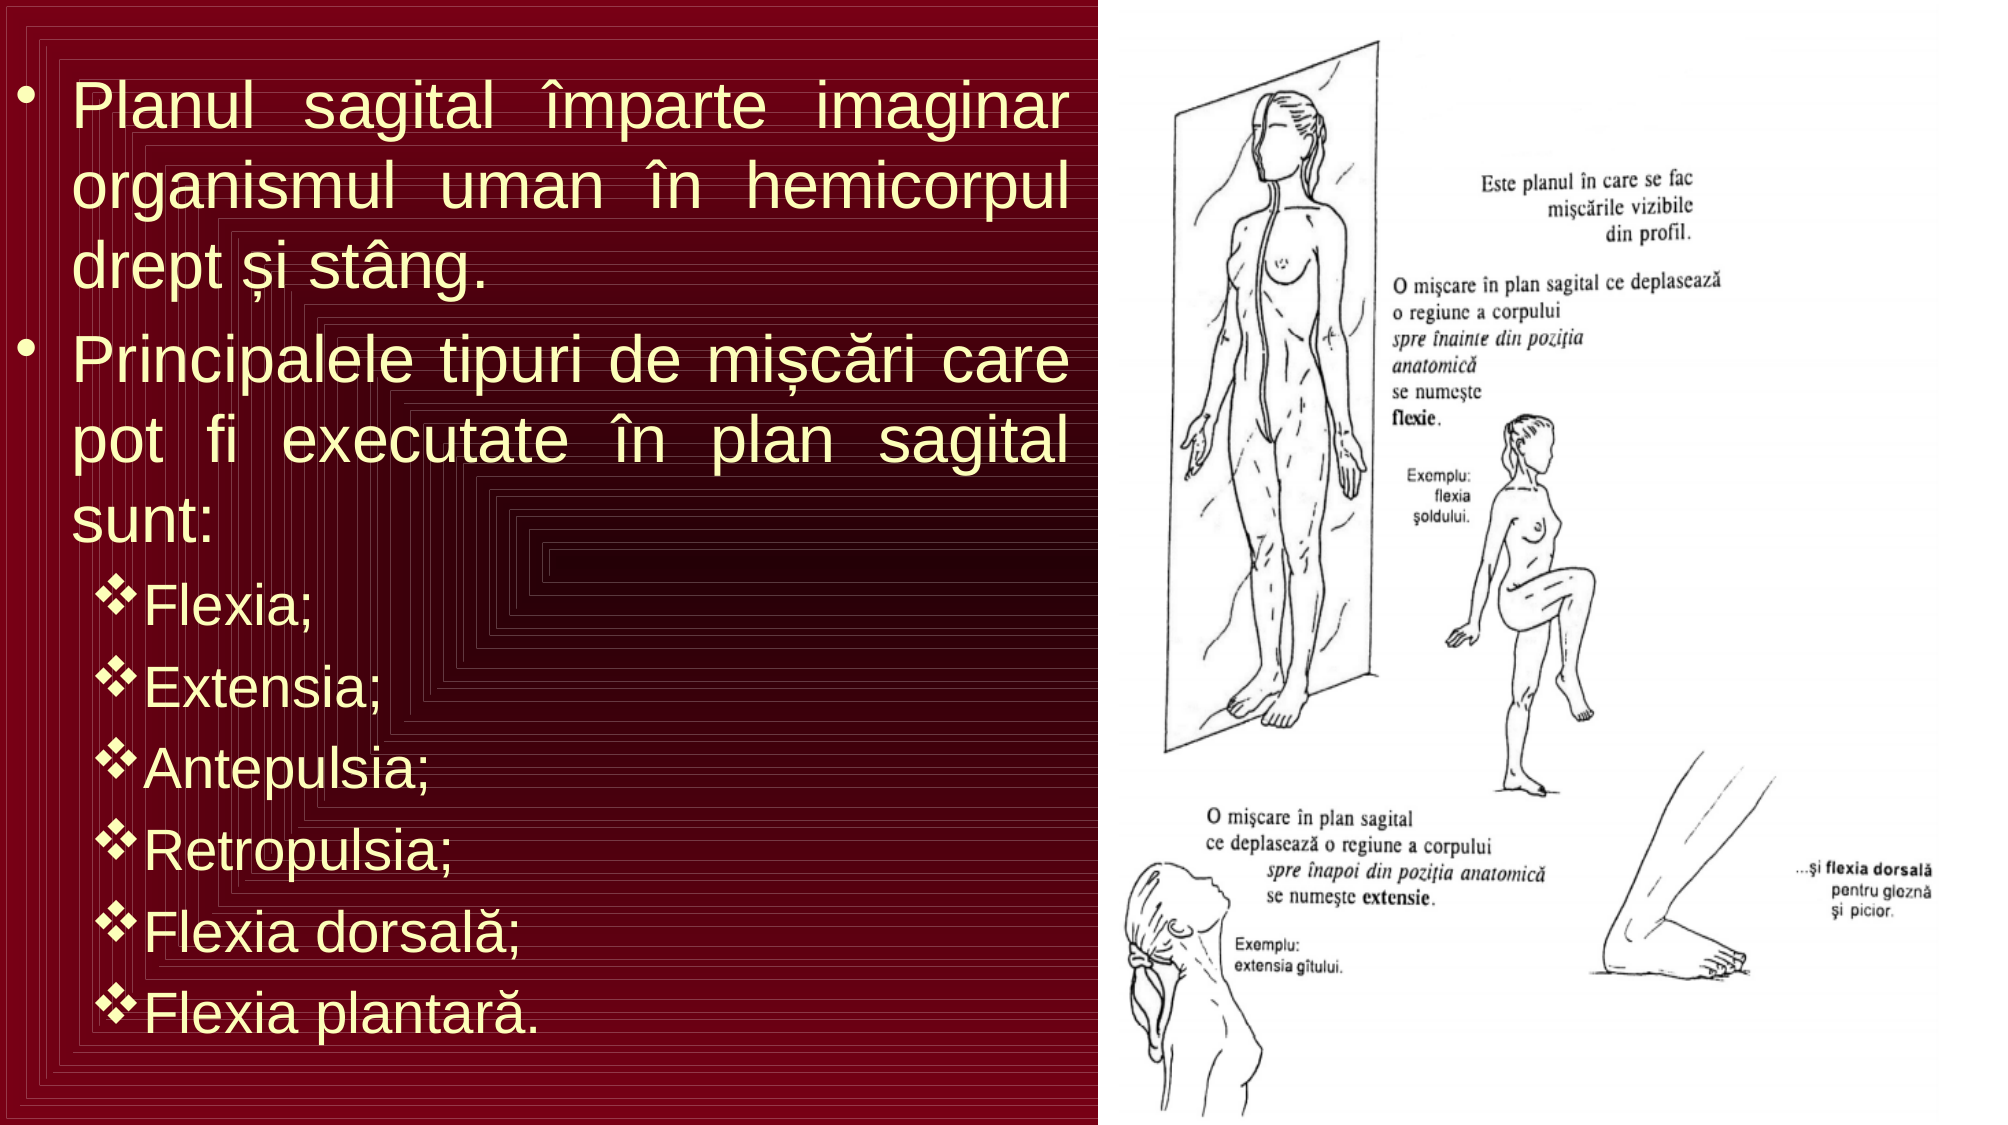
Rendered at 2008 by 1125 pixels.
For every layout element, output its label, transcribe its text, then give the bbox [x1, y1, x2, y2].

list Planul sagital împarte imaginar organismul uman în hemicorpul drept și stâng. Principalele tipuri de mișcări care pot fi executate în plan sagital sunt: Flexia; Extensia; Antepulsia; Retropulsia; Flexia dorsală; Flexia plantară. [0, 54, 1087, 1094]
picture [1098, 0, 2008, 1125]
